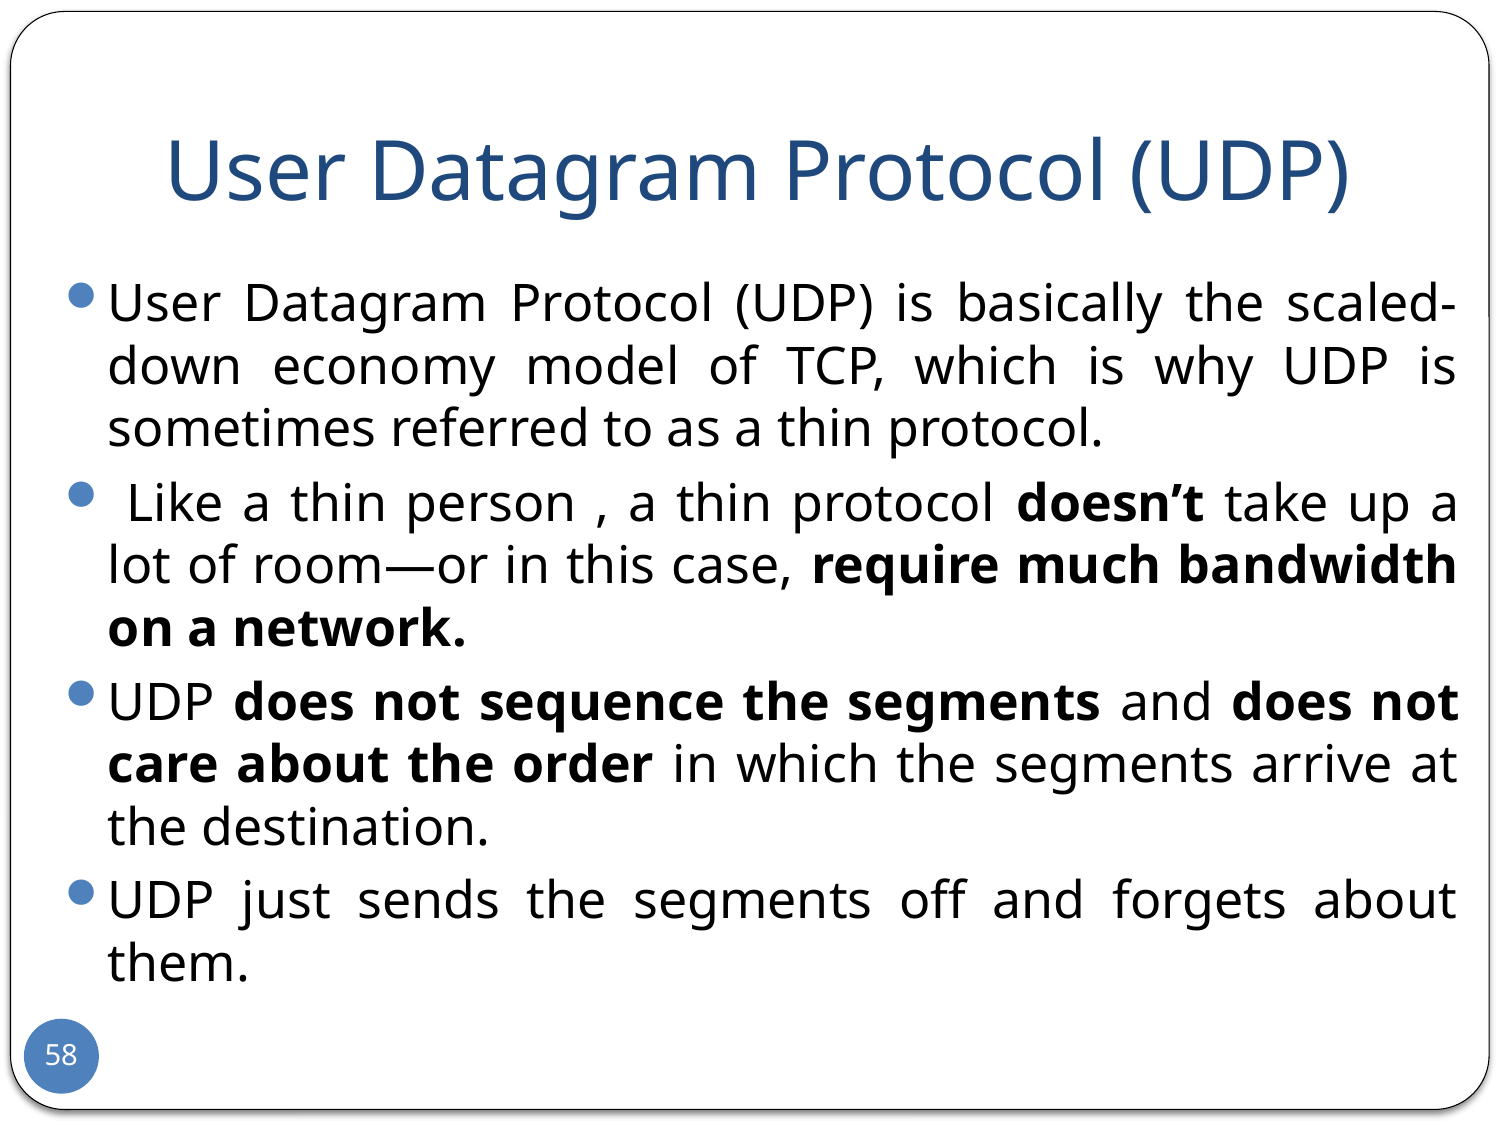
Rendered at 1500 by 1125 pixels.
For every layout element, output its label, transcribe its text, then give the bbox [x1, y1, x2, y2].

title User Datagram Protocol (UDP) [150, 45, 1425, 233]
slide_number 58 [23, 1018, 99, 1094]
list User Datagram Protocol (UDP) is basically the scaled-down economy model of TCP, which is why UDP is sometimes referred to as a thin protocol. Like a thin person , a thin protocol doesn’t take up a lot of room—or in this case, require much bandwidth on a network. UDP does not sequence the segments and does not care about the order in which the segments arrive at the destination. UDP just sends the segments off and forgets about them. [50, 262, 1475, 1005]
